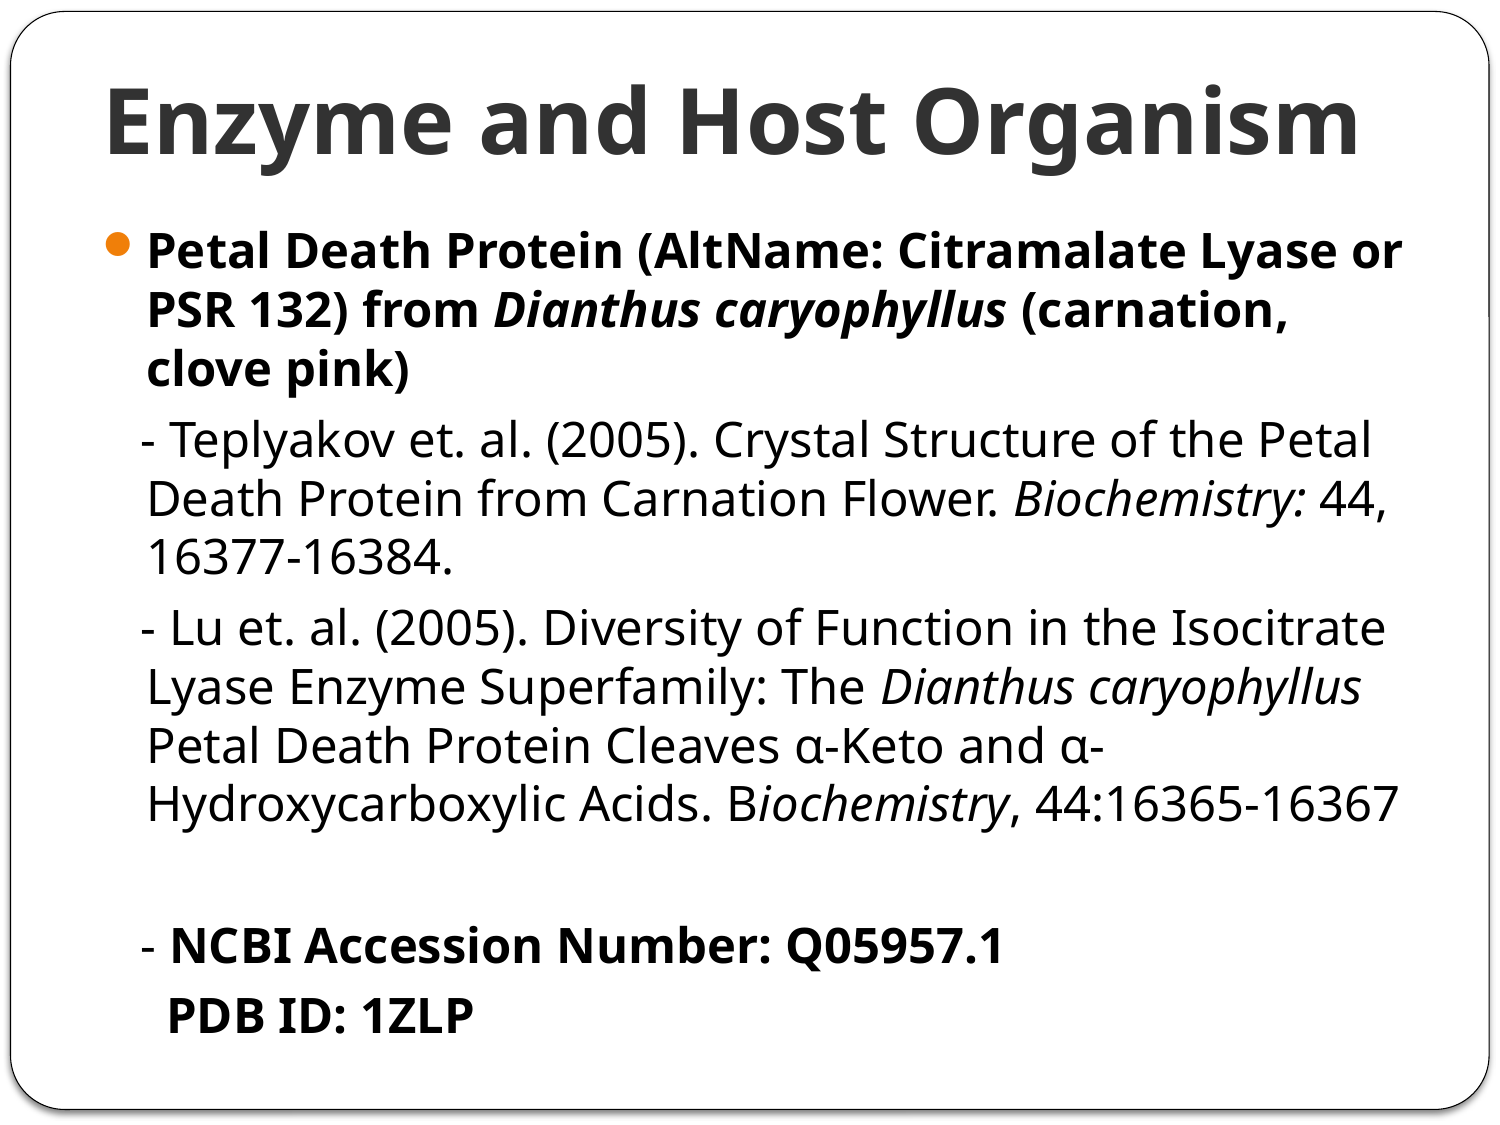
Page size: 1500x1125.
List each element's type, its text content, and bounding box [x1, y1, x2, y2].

title Enzyme and Host Organism [87, 45, 1425, 188]
list Petal Death Protein (AltName: Citramalate Lyase or PSR 132) from Dianthus caryophyllus (carnation, clove pink) - Teplyakov et. al. (2005). Crystal Structure of the Petal Death Protein from Carnation Flower. Biochemistry: 44, 16377-16384. - Lu et. al. (2005). Diversity of Function in the Isocitrate Lyase Enzyme Superfamily: The Dianthus caryophyllus Petal Death Protein Cleaves α-Keto and α-Hydroxycarboxylic Acids. Biochemistry, 44:16365-16367 - NCBI Accession Number: Q05957.1 PDB ID: 1ZLP [87, 212, 1425, 1075]
